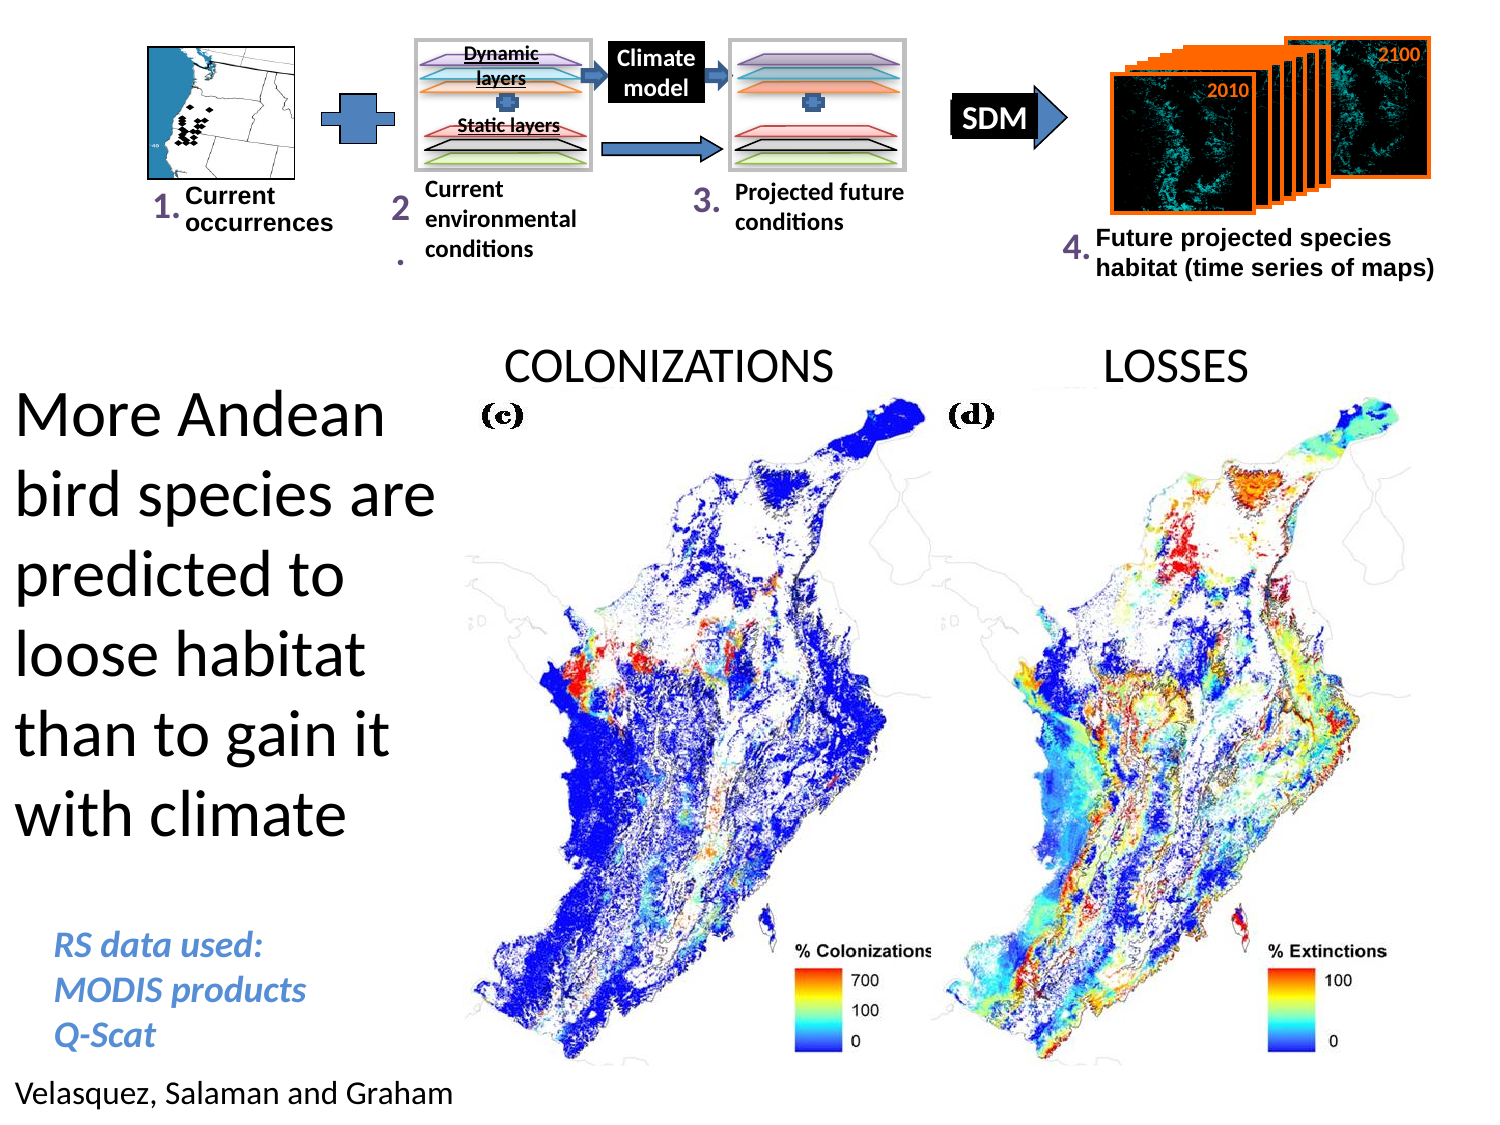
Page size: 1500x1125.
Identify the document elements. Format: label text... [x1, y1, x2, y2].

text_box RS data used: MODIS products Q-Scat [38, 912, 322, 1063]
picture [462, 387, 1413, 1088]
text_box COLONIZATIONS [489, 324, 850, 385]
text_box More Andean bird species are predicted to loose habitat than to gain it with climate [0, 362, 475, 857]
text_box LOSSES [1088, 324, 1265, 385]
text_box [137, 37, 1463, 263]
text_box Velasquez, Salaman and Graham [0, 1064, 638, 1119]
